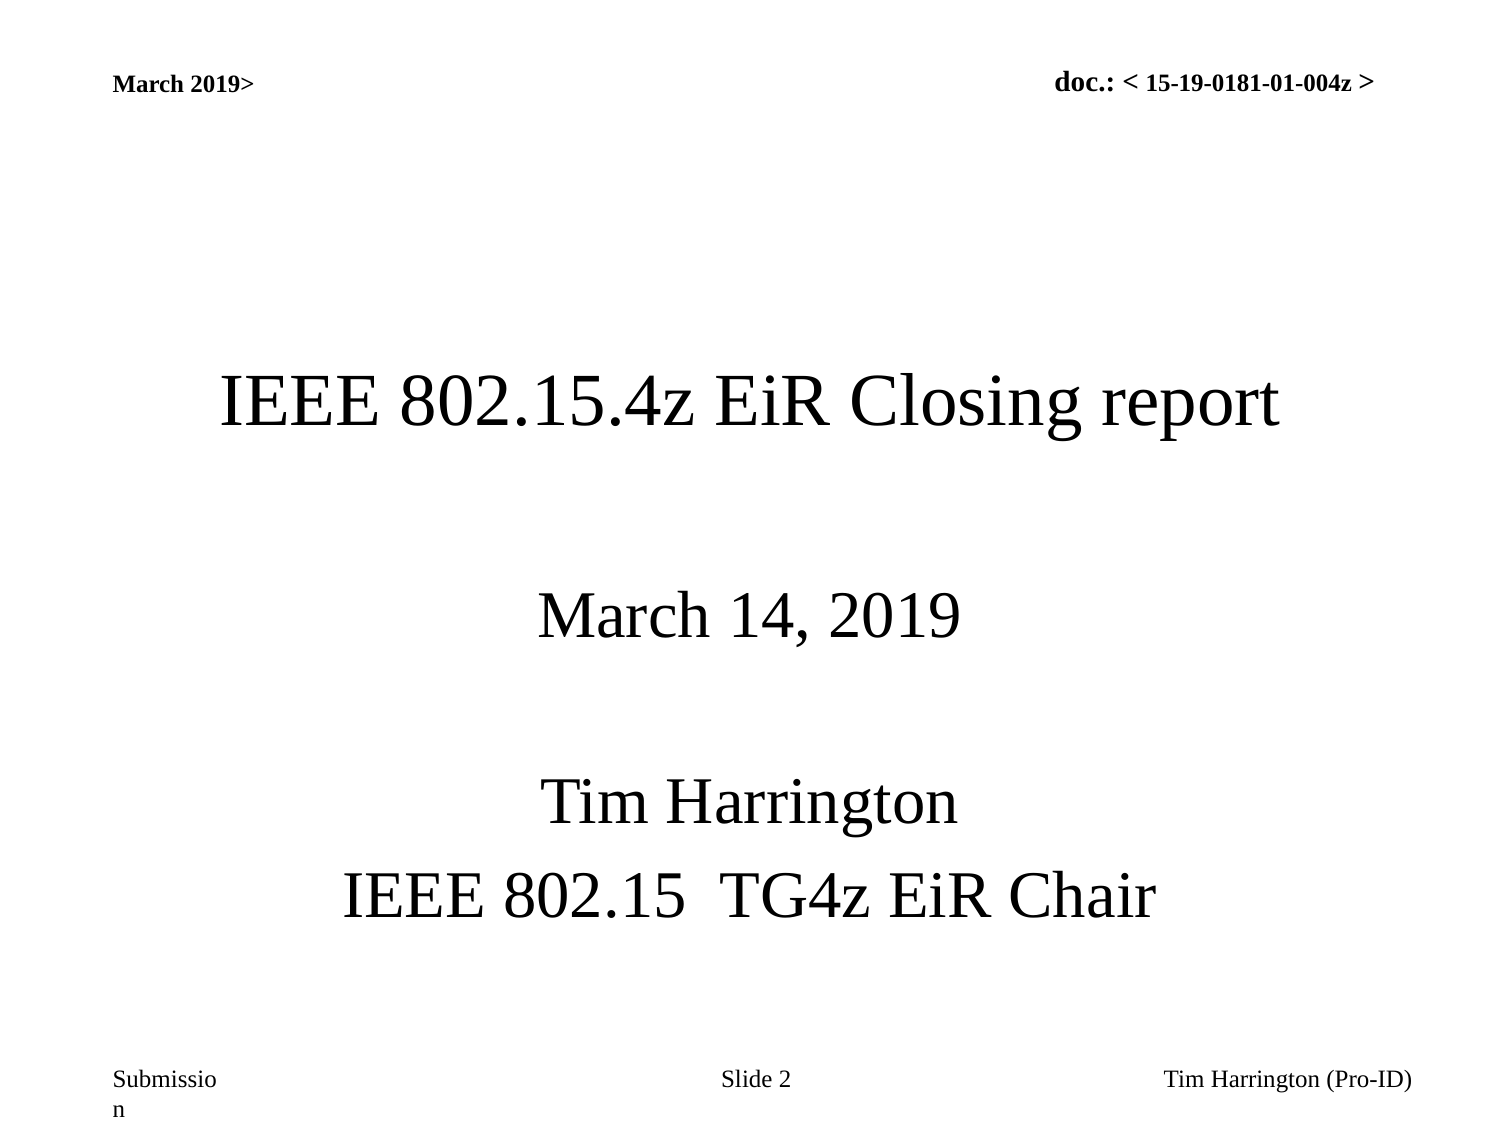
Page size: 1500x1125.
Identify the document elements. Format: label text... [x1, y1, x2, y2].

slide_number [112, 67, 376, 99]
slide_number Slide 2 [712, 1061, 800, 1093]
subtitle March 14, 2019 Tim Harrington IEEE 802.15 TG4z EiR Chair [225, 563, 1275, 851]
title IEEE 802.15.4z EiR Closing report [112, 275, 1388, 517]
footer Tim Harrington (Pro-ID) [899, 1061, 1413, 1093]
